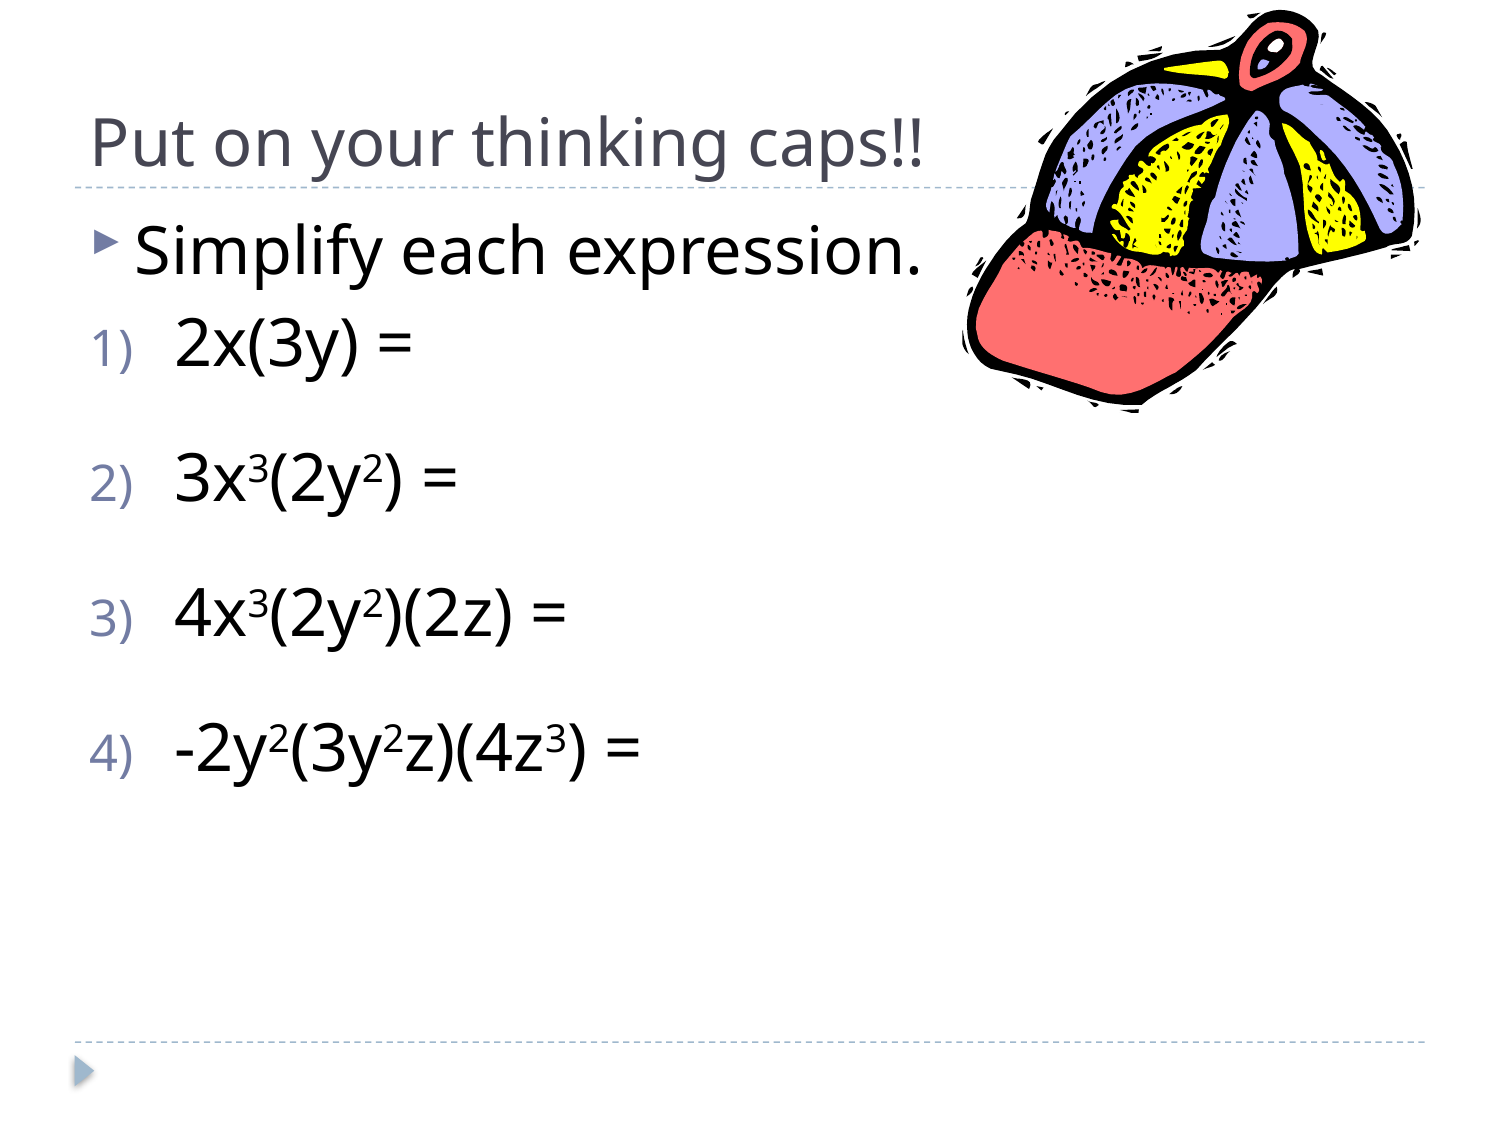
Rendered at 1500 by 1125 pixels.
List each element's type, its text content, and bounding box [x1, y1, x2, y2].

title Put on your thinking caps!! [75, 24, 956, 188]
list Simplify each expression. 2x(3y) = 3x3(2y2) = 4x3(2y2)(2z) = -2y2(3y2z)(4z3) = [75, 200, 1425, 1010]
picture [962, 0, 1431, 413]
